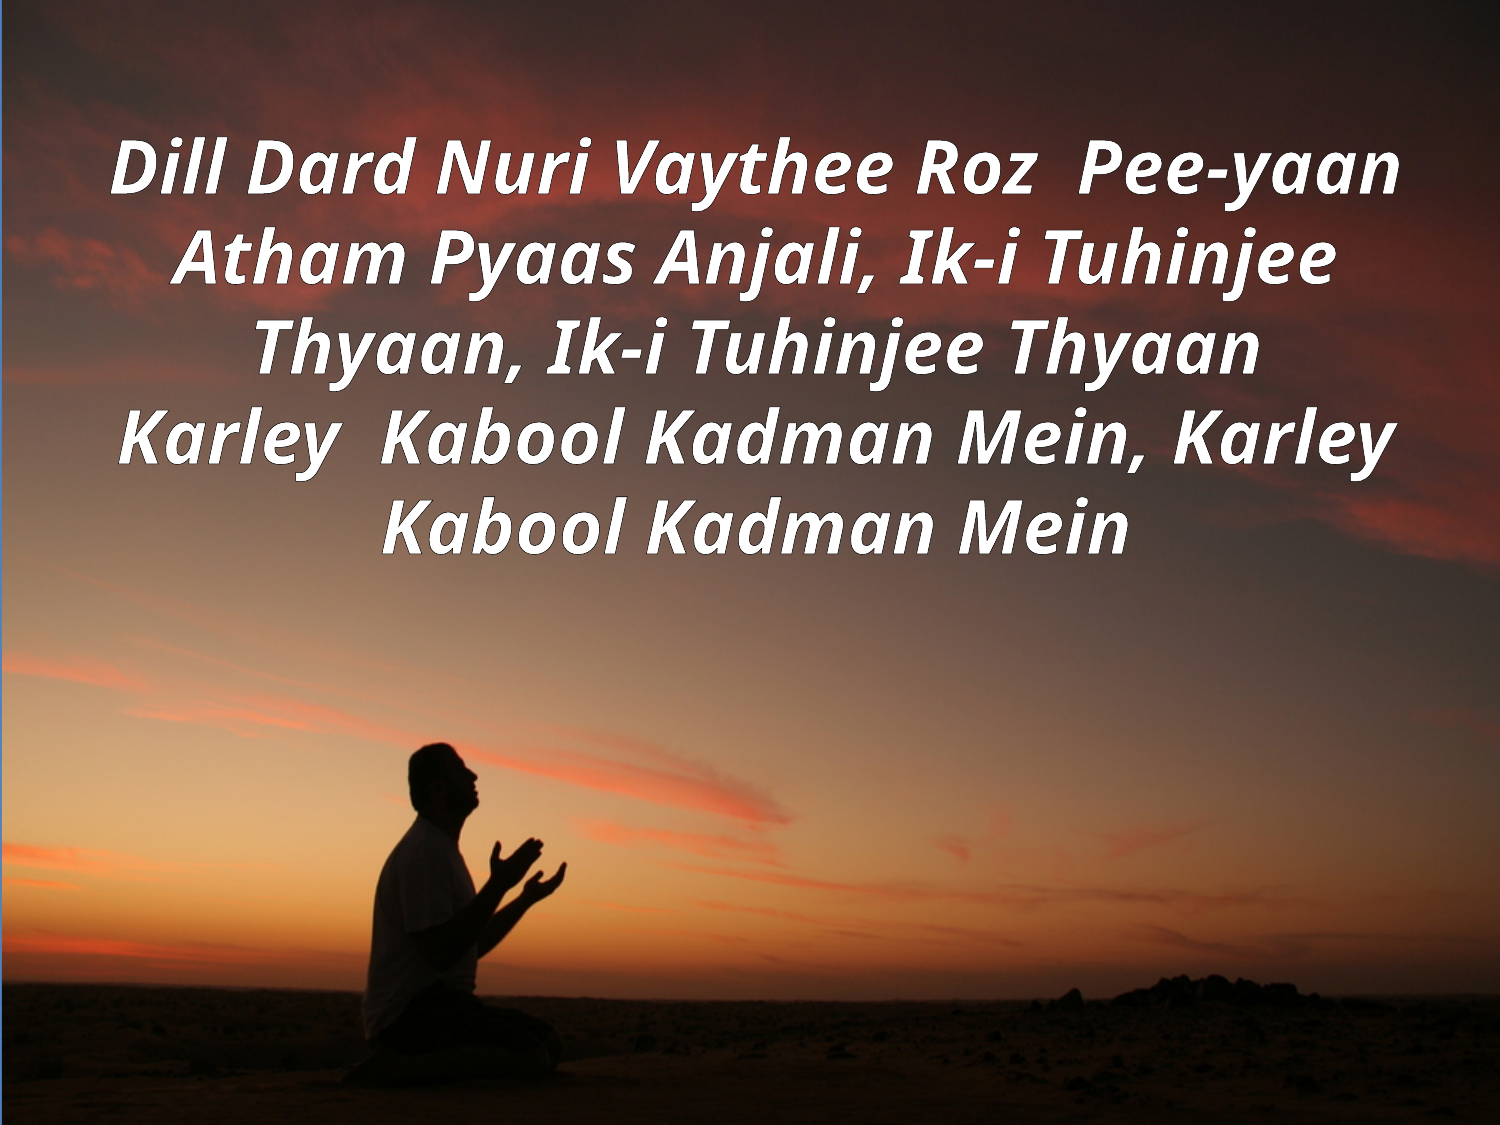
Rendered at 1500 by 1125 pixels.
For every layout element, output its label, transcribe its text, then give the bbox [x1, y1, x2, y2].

title Dill Dard Nuri Vaythee Roz Pee-yaan Atham Pyaas Anjali, Ik-i Tuhinjee Thyaan, Ik-i Tuhinjee Thyaan Karley Kabool Kadman Mein, Karley Kabool Kadman Mein [62, 37, 1450, 650]
picture [1, 0, 1500, 1125]
